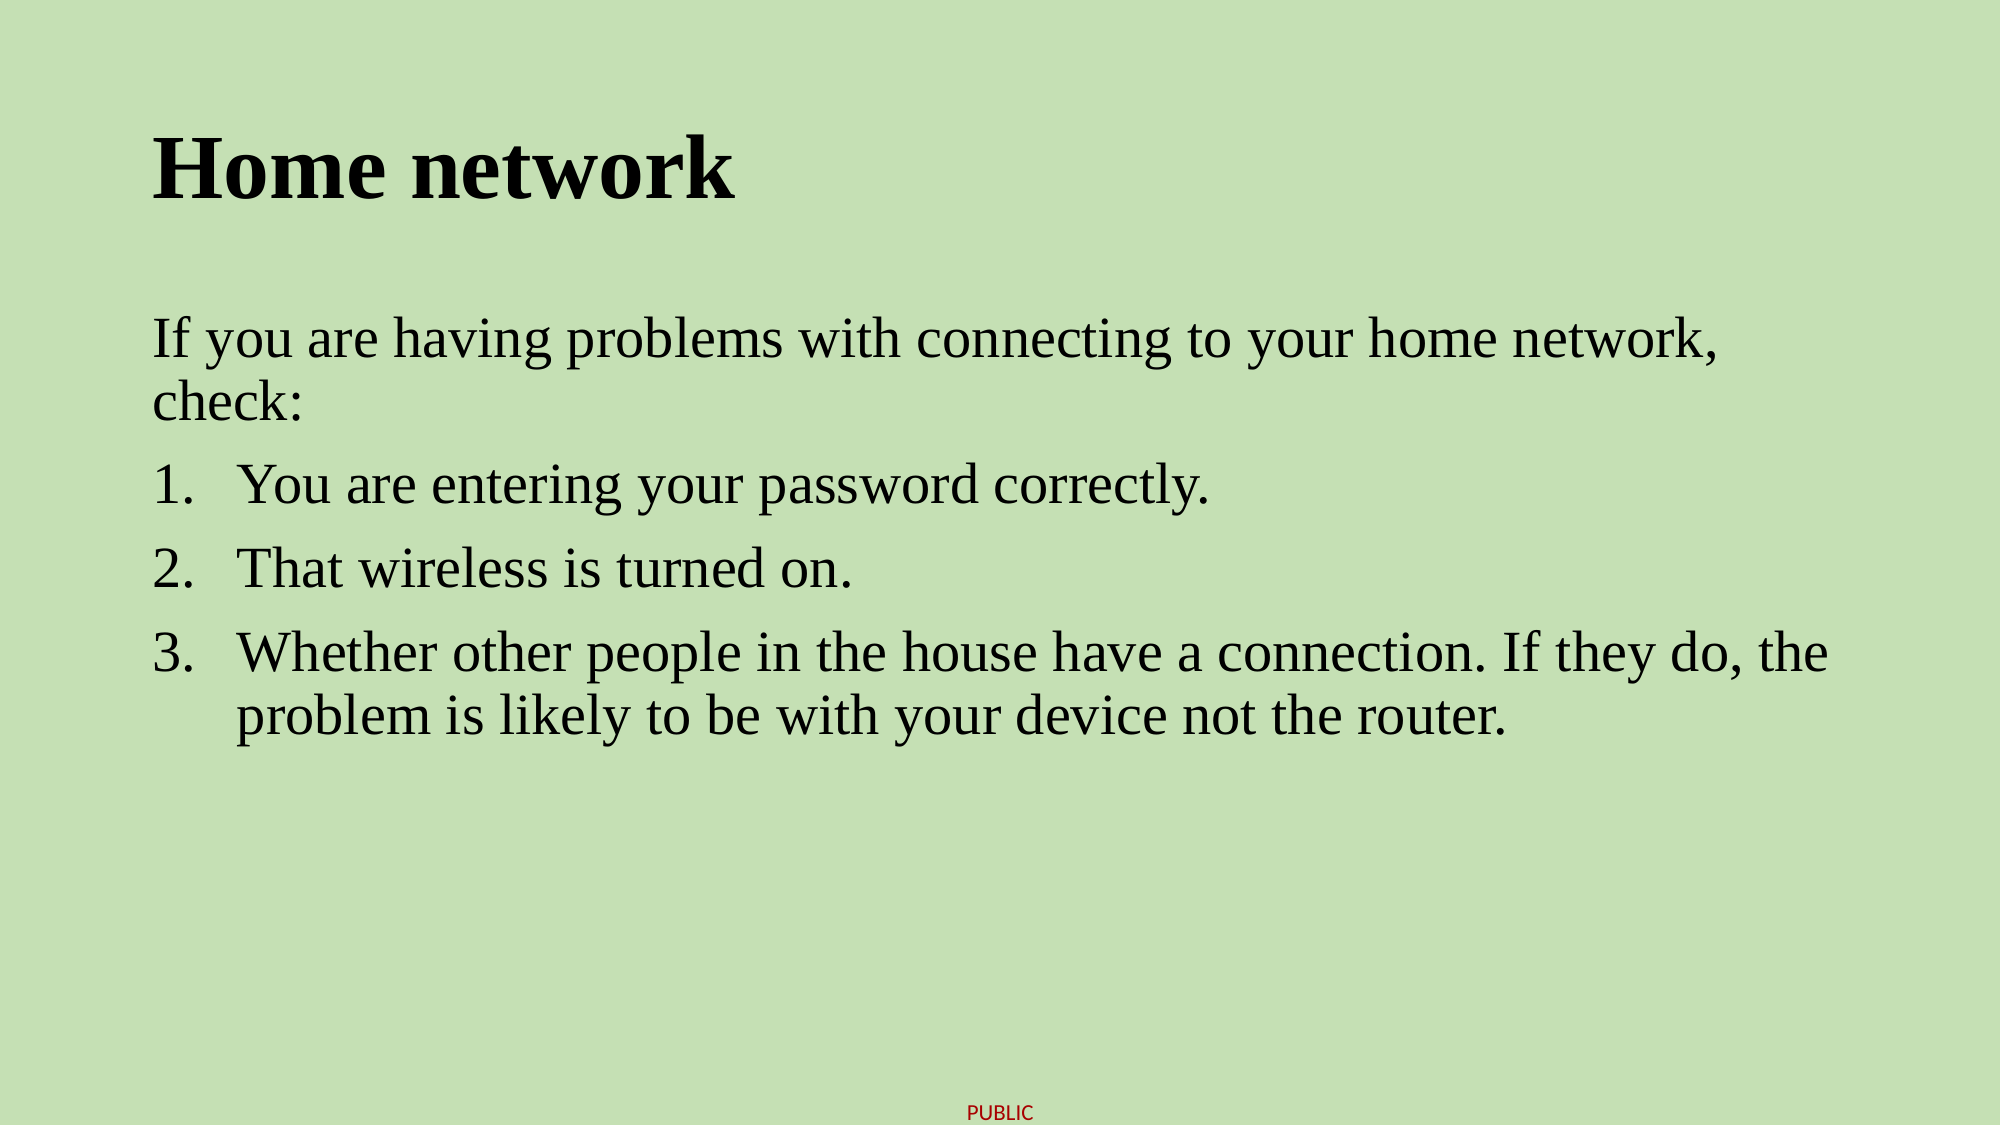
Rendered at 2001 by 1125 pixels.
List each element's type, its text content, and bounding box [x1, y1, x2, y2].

list If you are having problems with connecting to your home network, check: You are entering your password correctly. That wireless is turned on. Whether other people in the house have a connection. If they do, the problem is likely to be with your device not the router. [137, 299, 1863, 1014]
title Home network [137, 59, 1863, 278]
